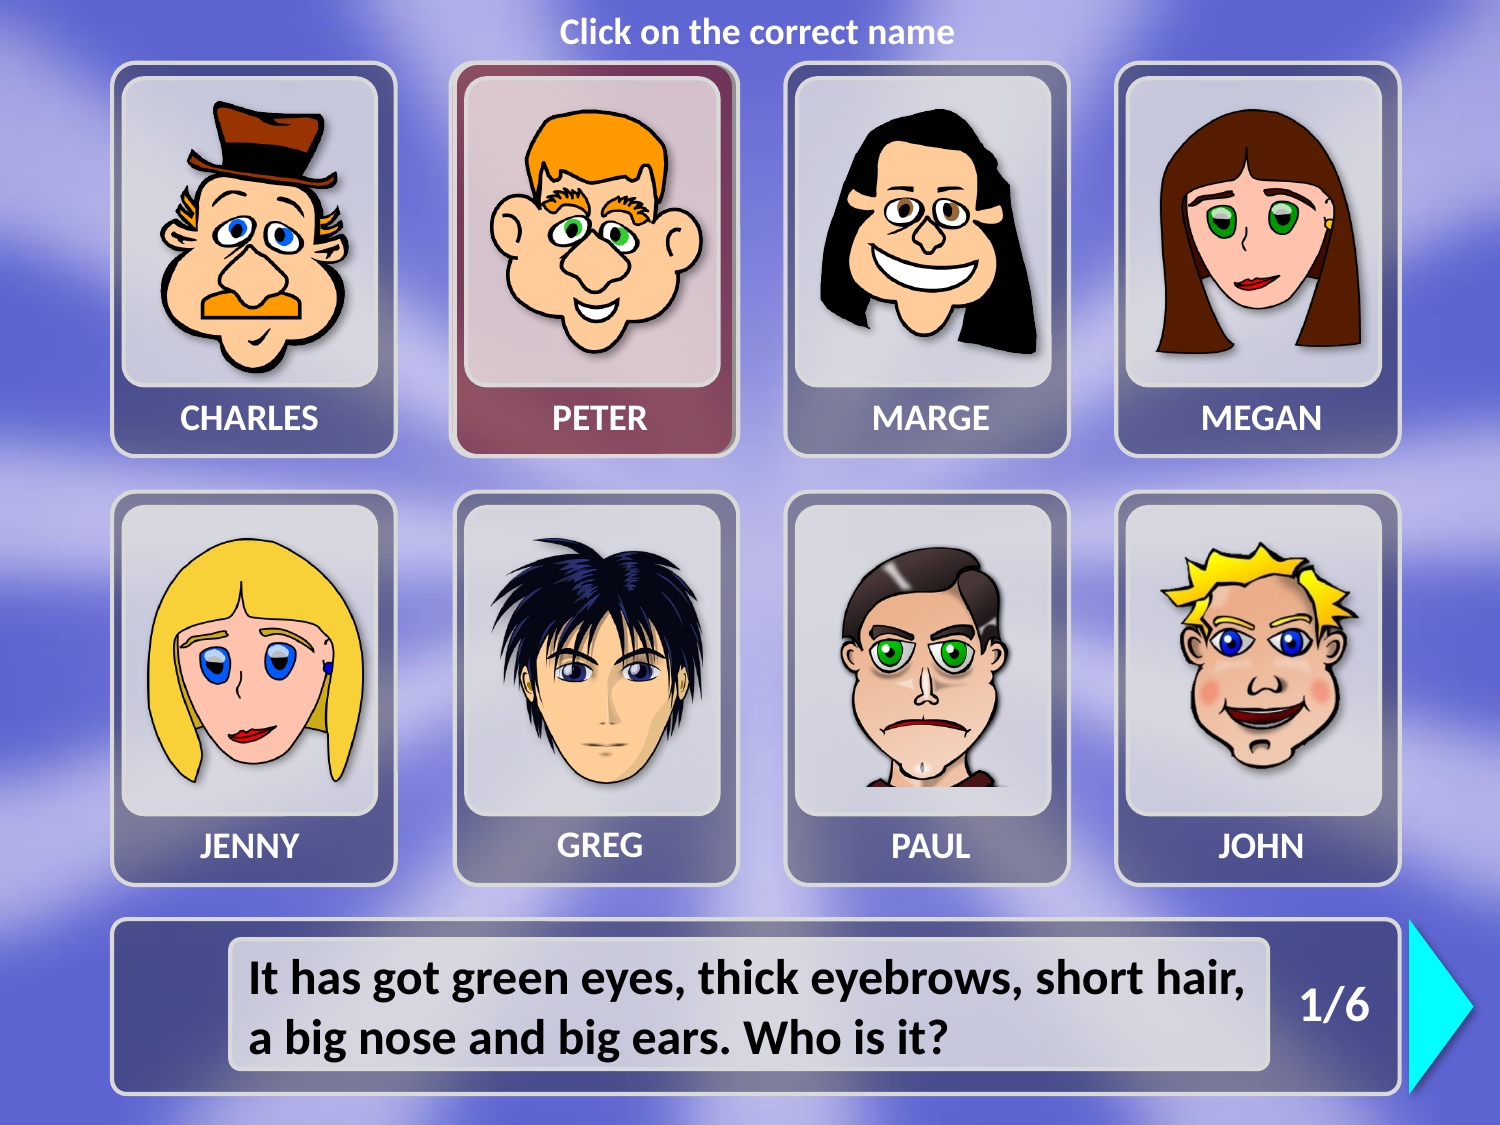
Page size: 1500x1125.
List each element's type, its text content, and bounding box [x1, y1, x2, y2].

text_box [111, 491, 396, 886]
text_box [785, 491, 1070, 886]
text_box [111, 918, 1400, 1095]
picture [820, 109, 1038, 354]
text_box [454, 62, 739, 457]
picture [489, 109, 704, 354]
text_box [1115, 491, 1400, 886]
text_box Click on the correct name [411, 0, 1105, 60]
picture [0, 0, 1500, 1125]
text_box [111, 62, 396, 457]
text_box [785, 62, 1070, 457]
text_box [1407, 917, 1476, 1097]
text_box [1115, 62, 1400, 457]
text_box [454, 491, 739, 886]
